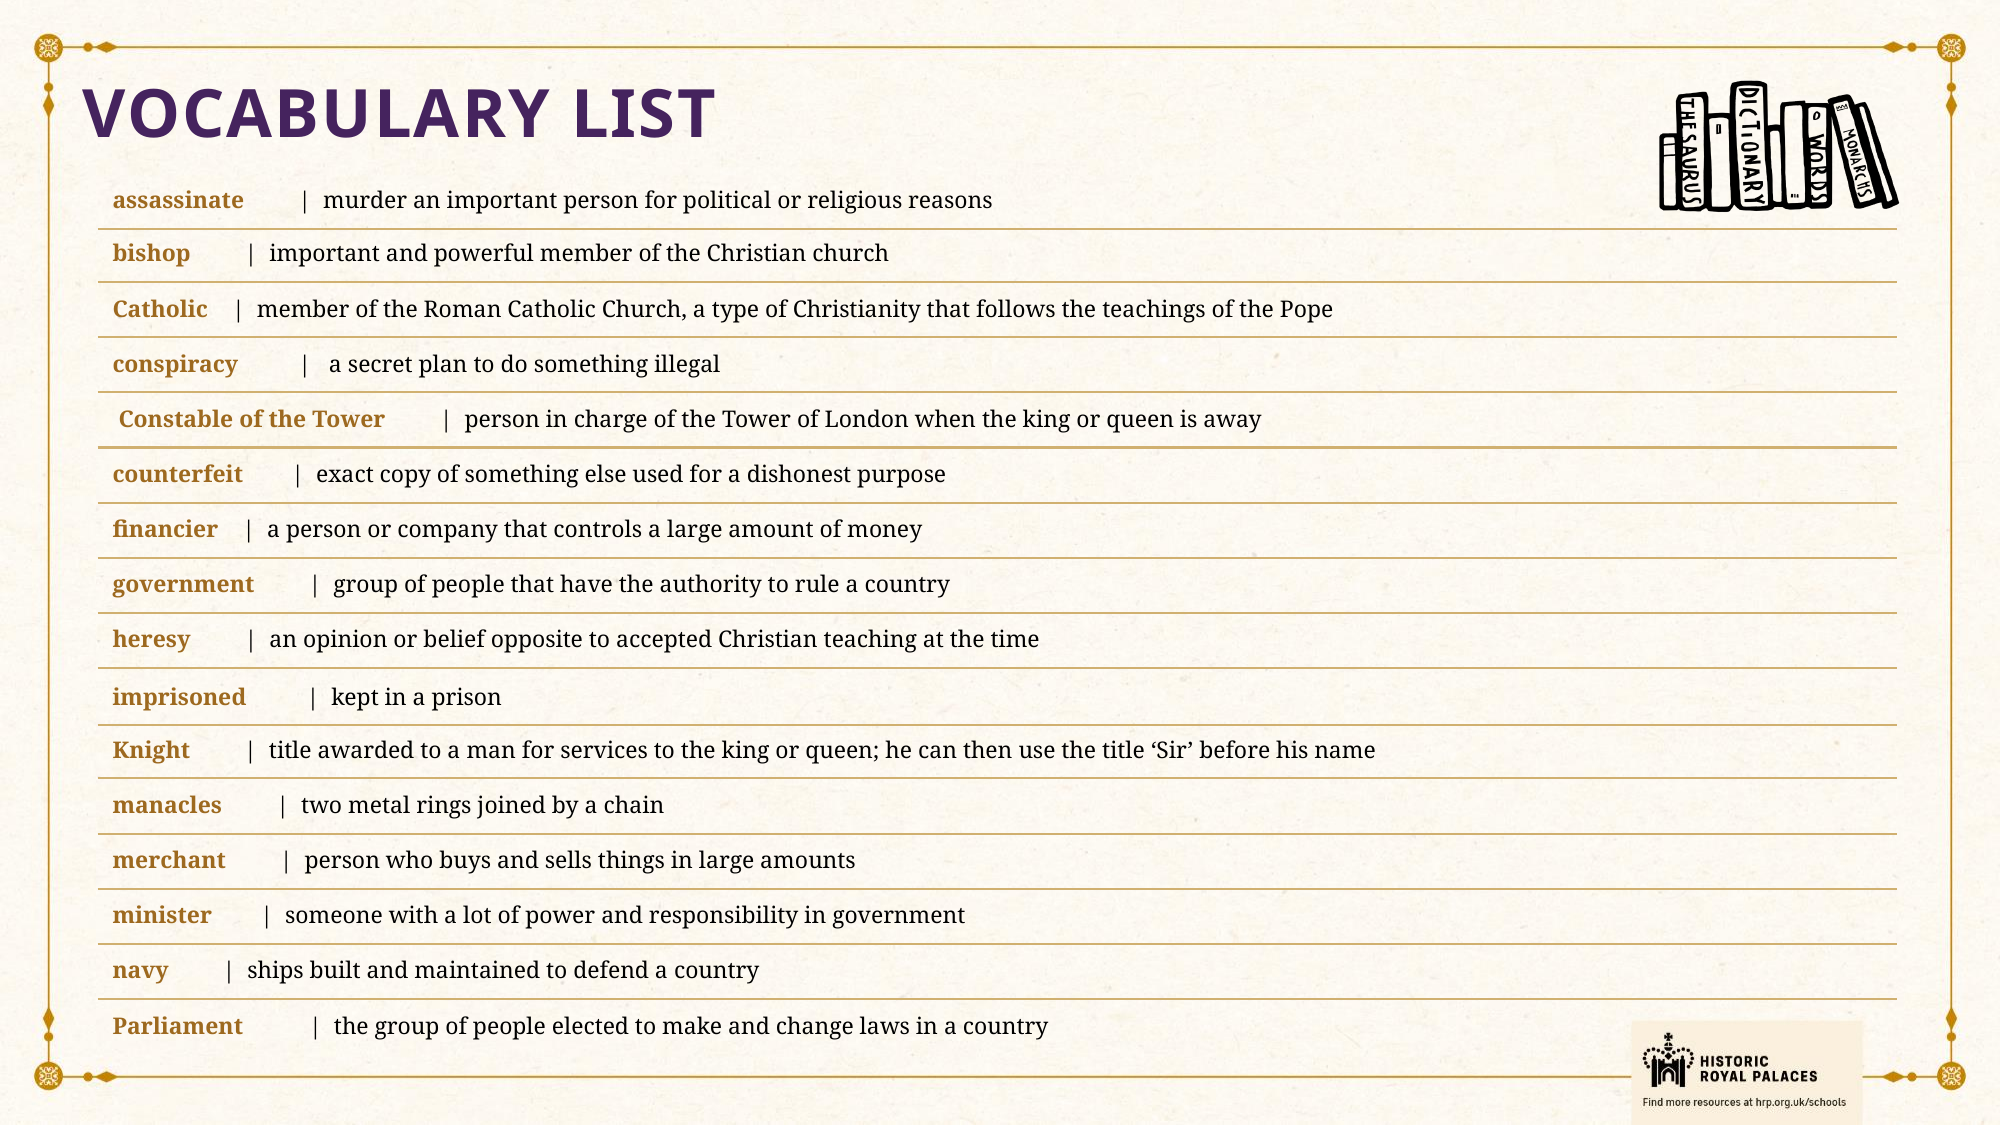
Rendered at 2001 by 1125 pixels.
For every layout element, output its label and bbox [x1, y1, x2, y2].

text_box [97, 562, 1898, 613]
text_box [97, 727, 1898, 779]
text_box [97, 948, 1898, 1000]
text_box [97, 507, 1898, 558]
text_box [97, 893, 1898, 944]
text_box [97, 674, 1898, 726]
text_box [97, 178, 1898, 229]
text_box [97, 286, 1898, 338]
text_box [97, 617, 2000, 669]
text_box [97, 838, 1898, 889]
text_box [97, 341, 1898, 393]
picture [0, 0, 2000, 1125]
text_box [97, 452, 1898, 503]
text_box [97, 783, 1898, 834]
text_box [97, 231, 1898, 282]
text_box [97, 396, 1898, 448]
